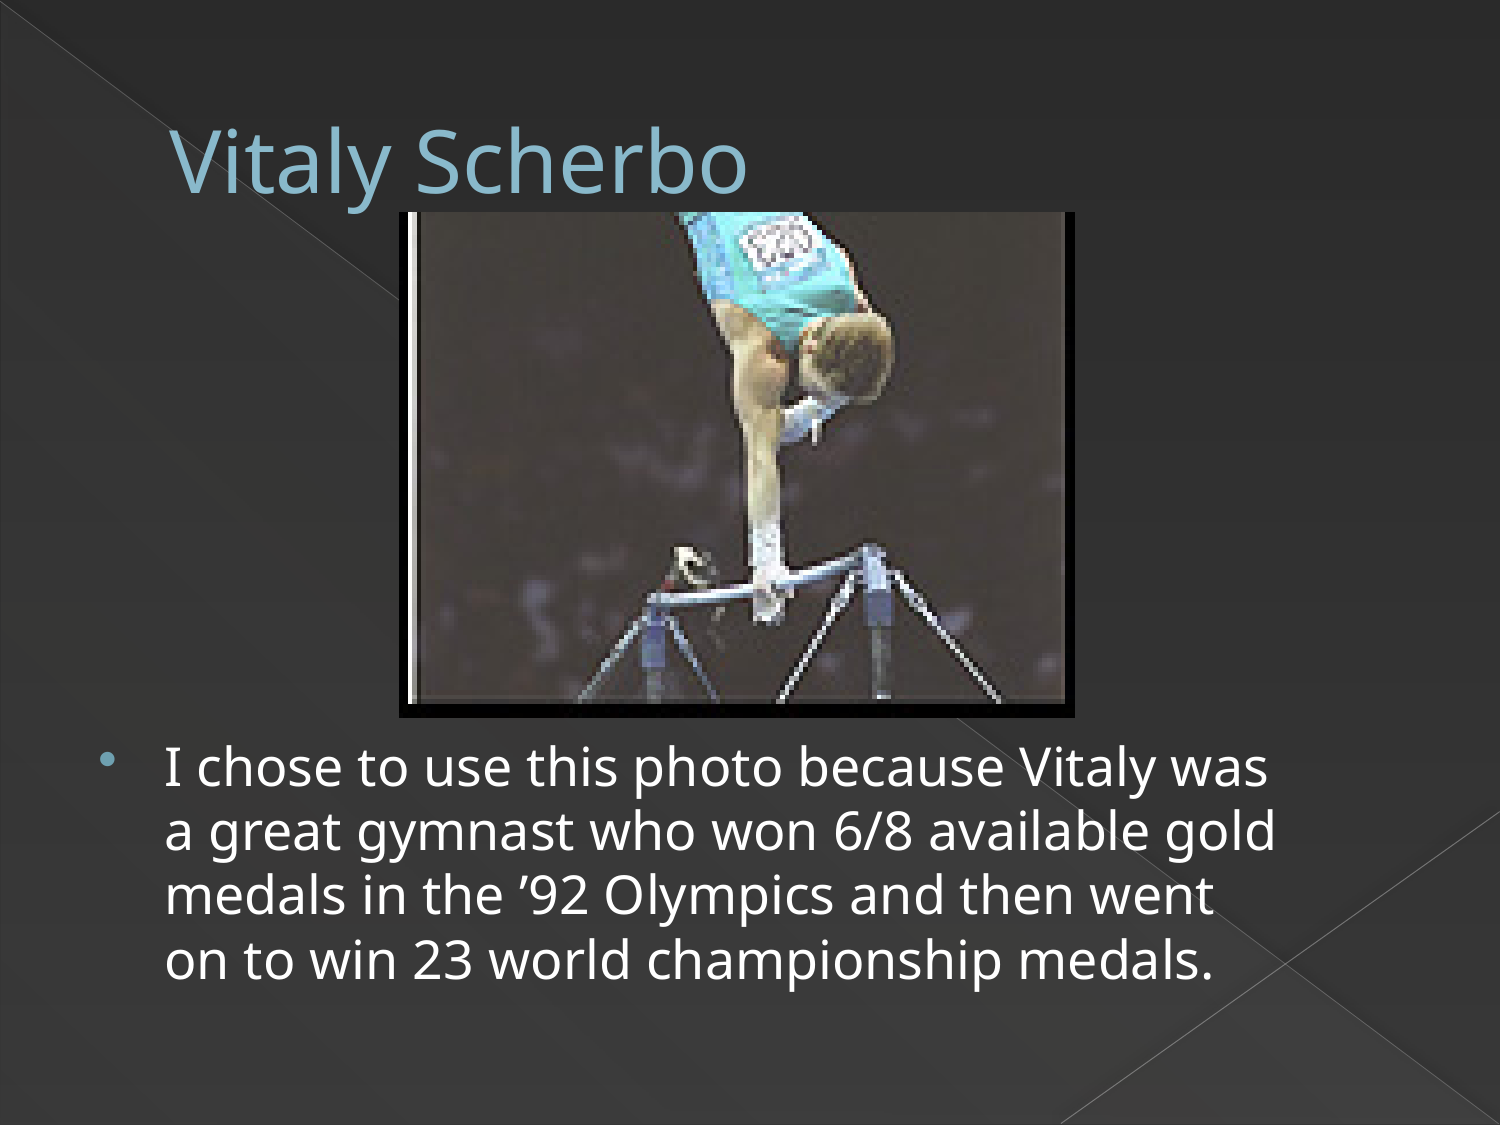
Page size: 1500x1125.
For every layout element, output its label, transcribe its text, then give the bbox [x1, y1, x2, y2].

title Vitaly Scherbo [75, 43, 1425, 274]
picture [399, 212, 1076, 718]
list I chose to use this photo because Vitaly was a great gymnast who won 6/8 available gold medals in the ’92 Olympics and then went on to win 23 world championship medals. [75, 725, 1300, 1005]
